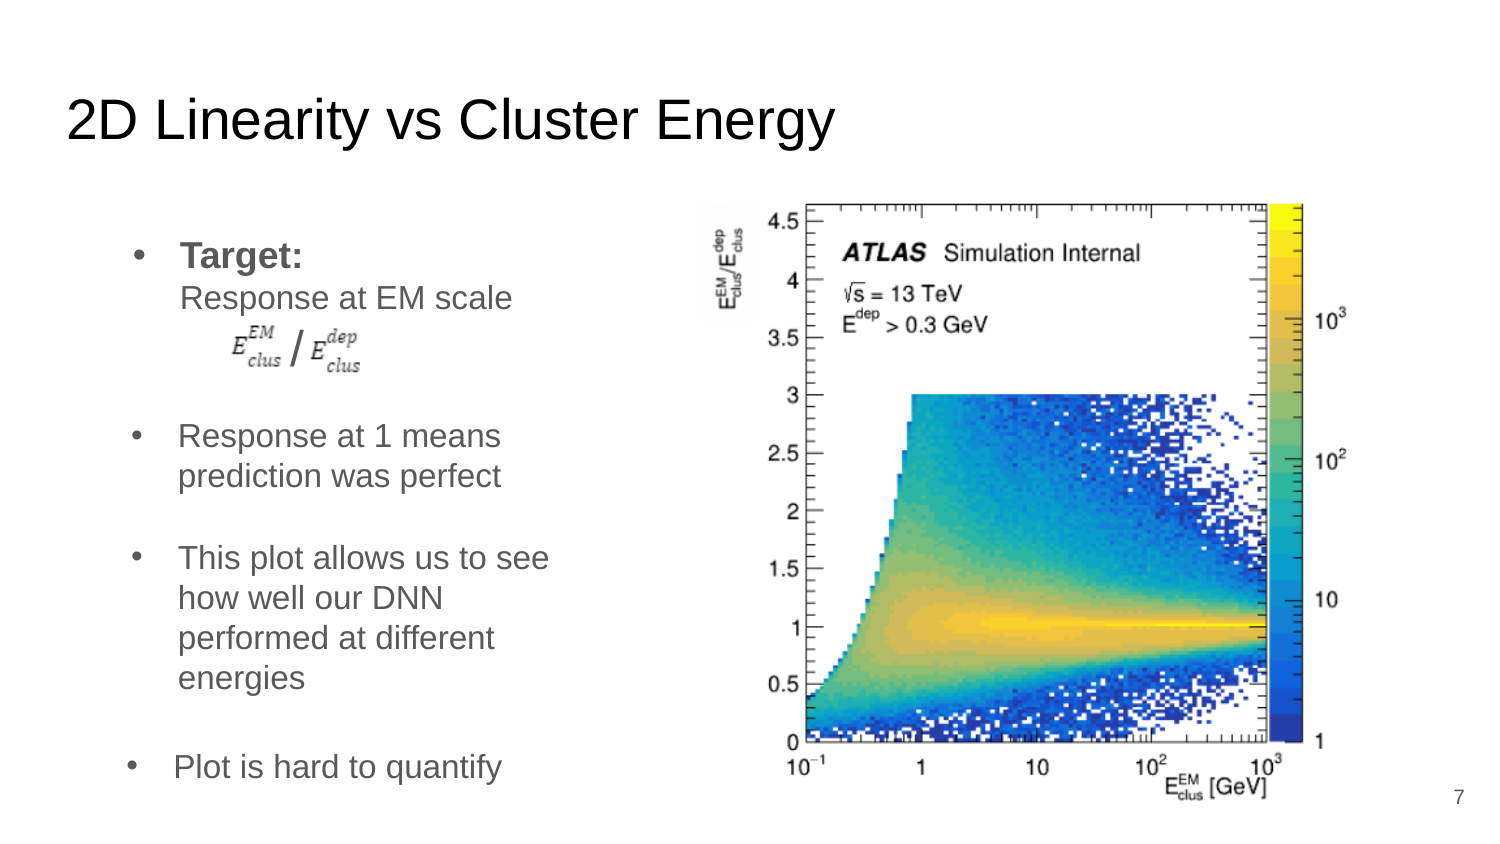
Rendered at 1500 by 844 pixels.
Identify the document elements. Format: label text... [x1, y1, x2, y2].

text_box This plot allows us to see how well our DNN performed at different energies [116, 536, 603, 741]
text_box Plot is hard to quantify [111, 744, 598, 785]
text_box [699, 187, 1358, 818]
text_box Response at 1 means prediction was perfect [116, 414, 603, 495]
slide_number 7 [1389, 764, 1480, 830]
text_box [115, 230, 531, 378]
title 2D Linearity vs Cluster Energy [51, 72, 1449, 167]
